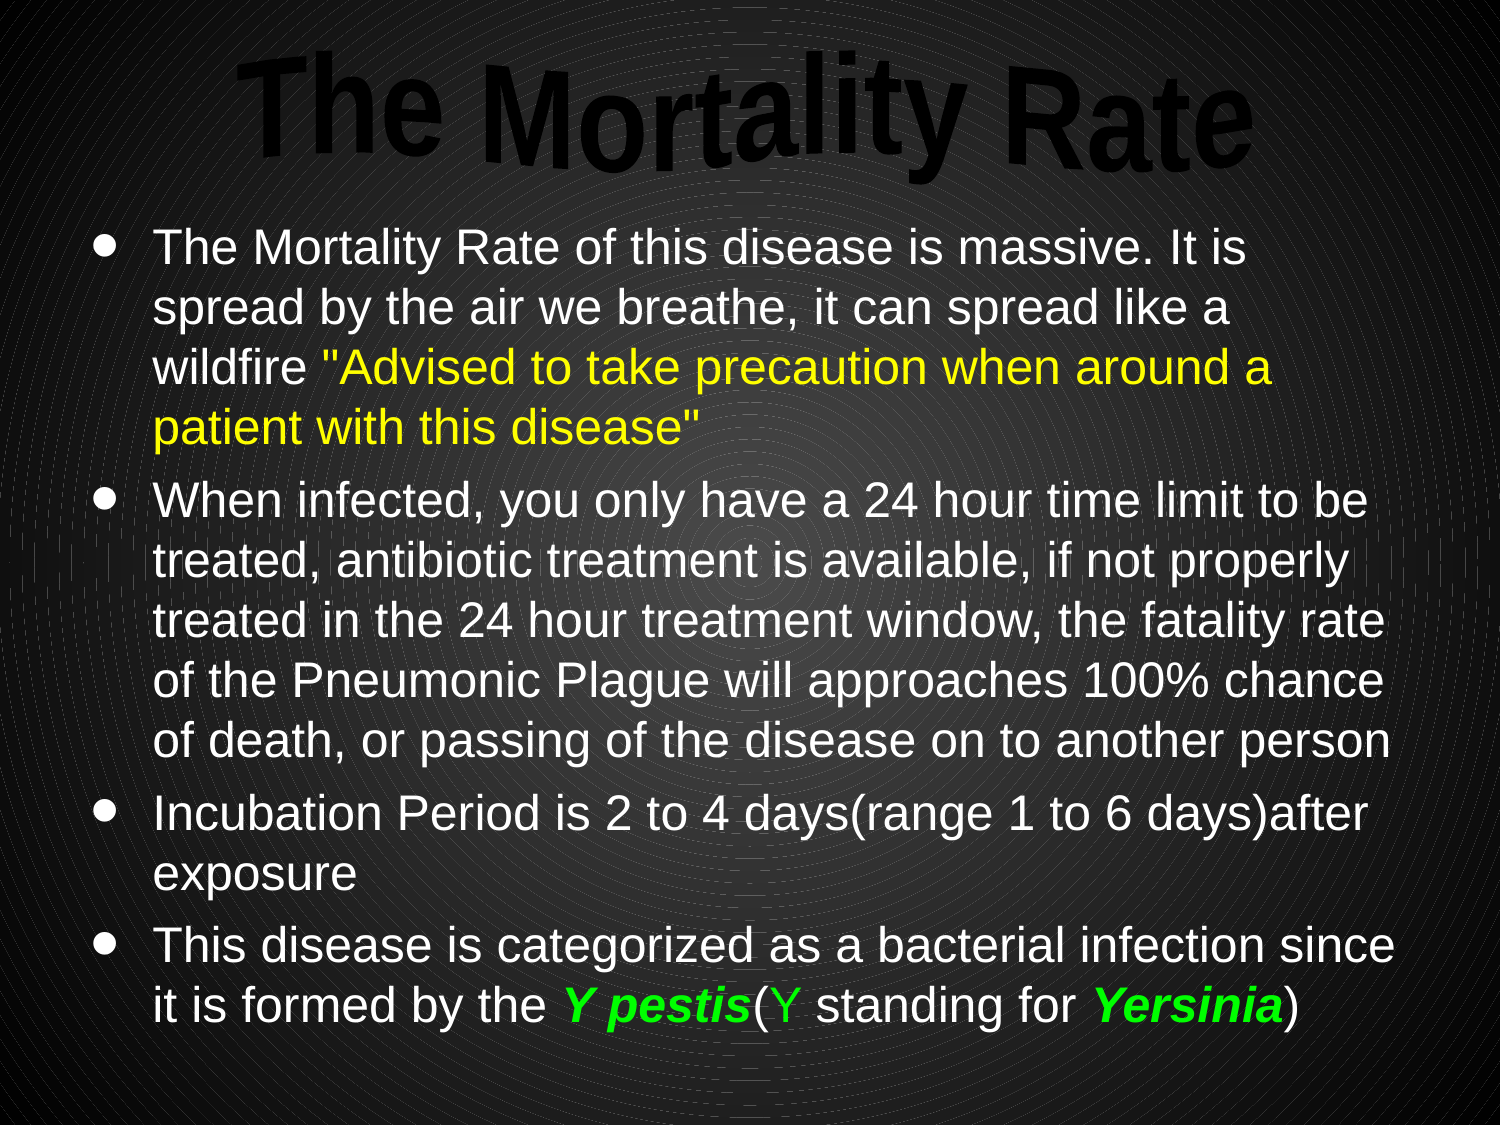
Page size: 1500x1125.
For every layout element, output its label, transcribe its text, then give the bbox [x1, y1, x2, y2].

list The Mortality Rate of this disease is massive. It is spread by the air we breathe, it can spread like a wildfire "Advised to take precaution when around a patient with this disease" When infected, you only have a 24 hour time limit to be treated, antibiotic treatment is available, if not properly treated in the 24 hour treatment window, the fatality rate of the Pneumonic Plague will approaches 100% chance of death, or passing of the disease on to another person Incubation Period is 2 to 4 days(range 1 to 6 days)after exposure This disease is categorized as a bacterial infection since it is formed by the Y pestis(Y standing for Yersinia) [62, 200, 1413, 1015]
